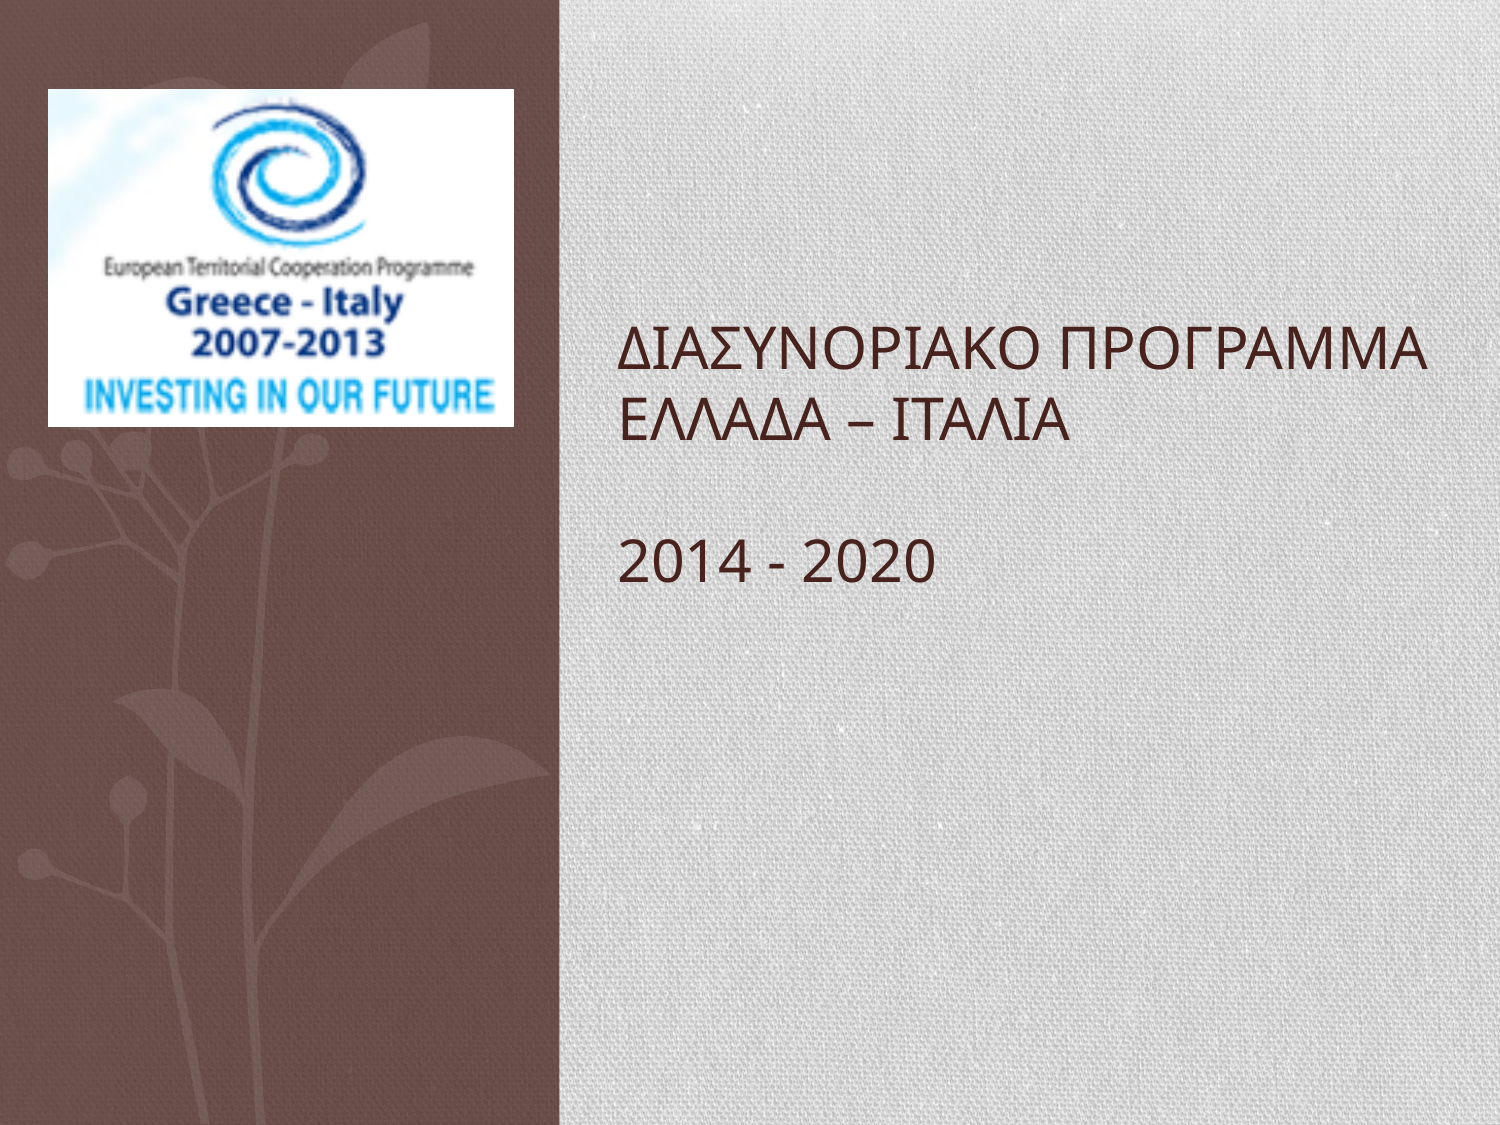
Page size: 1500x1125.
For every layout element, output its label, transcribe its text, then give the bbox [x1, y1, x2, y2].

title ΔΙΑΣΥΝΟΡΙΑΚΟ ΠροΓΡΑΜΜΑ ΕΛΛΑΔΑ – ΙΤΑΛΙΑ 2014 - 2020 [602, 302, 1444, 741]
picture [48, 89, 514, 427]
